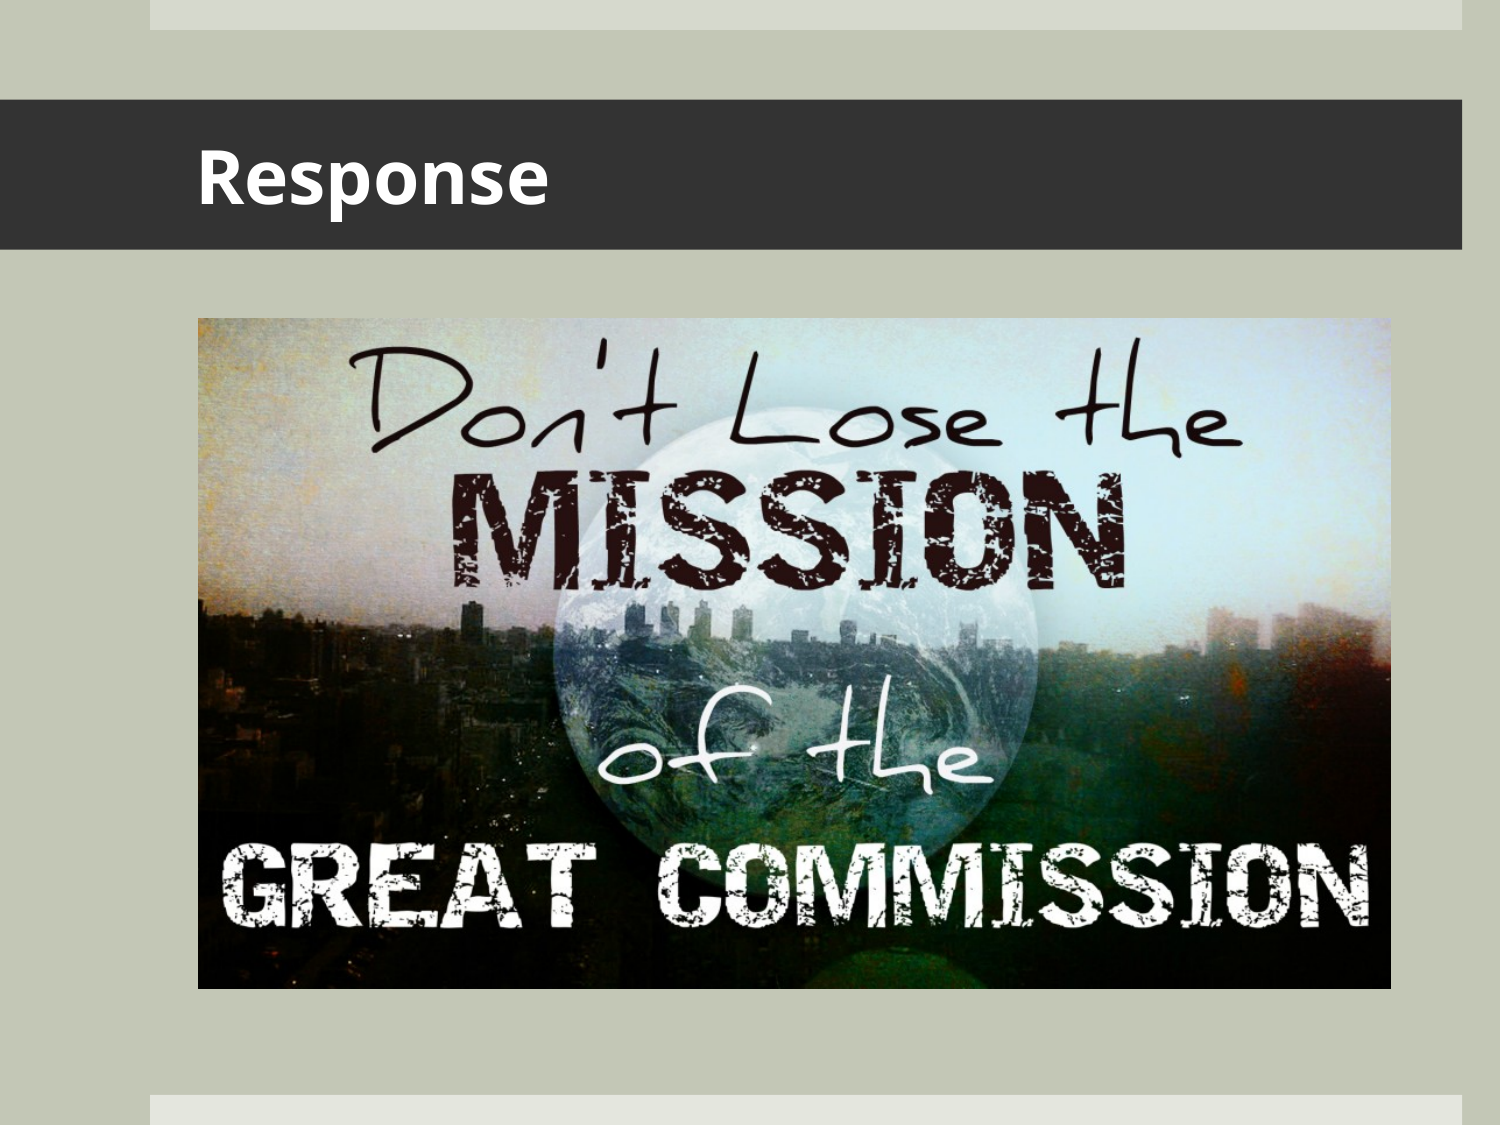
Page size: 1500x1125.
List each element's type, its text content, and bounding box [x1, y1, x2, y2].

title Response [0, 99, 1463, 250]
picture [198, 318, 1391, 990]
